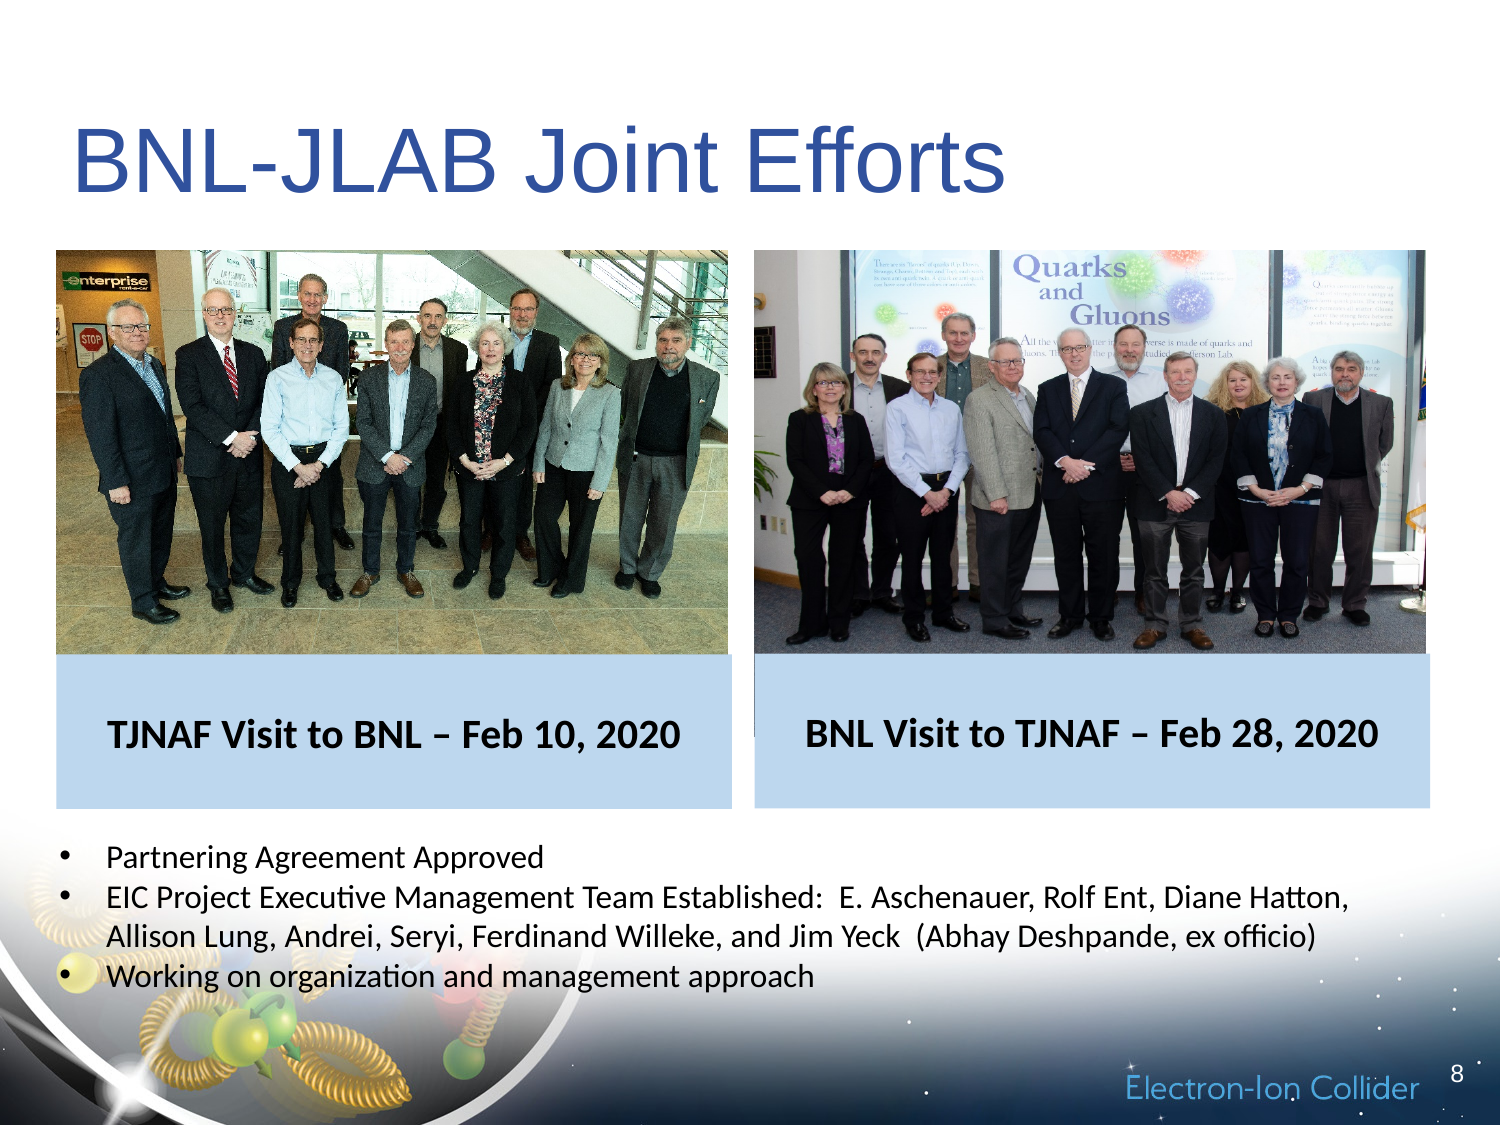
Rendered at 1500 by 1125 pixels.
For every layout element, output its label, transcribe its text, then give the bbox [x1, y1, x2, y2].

text_box Partnering Agreement Approved EIC Project Executive Management Team Established: E. Aschenauer, Rolf Ent, Diane Hatton, Allison Lung, Andrei, Seryi, Ferdinand Willeke, and Jim Yeck (Abhay Deshpande, ex officio) Working on organization and management approach [44, 827, 1431, 1002]
slide_number 8 [1141, 1042, 1480, 1103]
text_box TJNAF Visit to BNL – Feb 10, 2020 [56, 654, 732, 809]
text_box BNL Visit to TJNAF – Feb 28, 2020 [754, 653, 1431, 809]
title BNL-JLAB Joint Efforts [56, 54, 1351, 272]
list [56, 250, 728, 655]
picture [0, 0, 1500, 1125]
